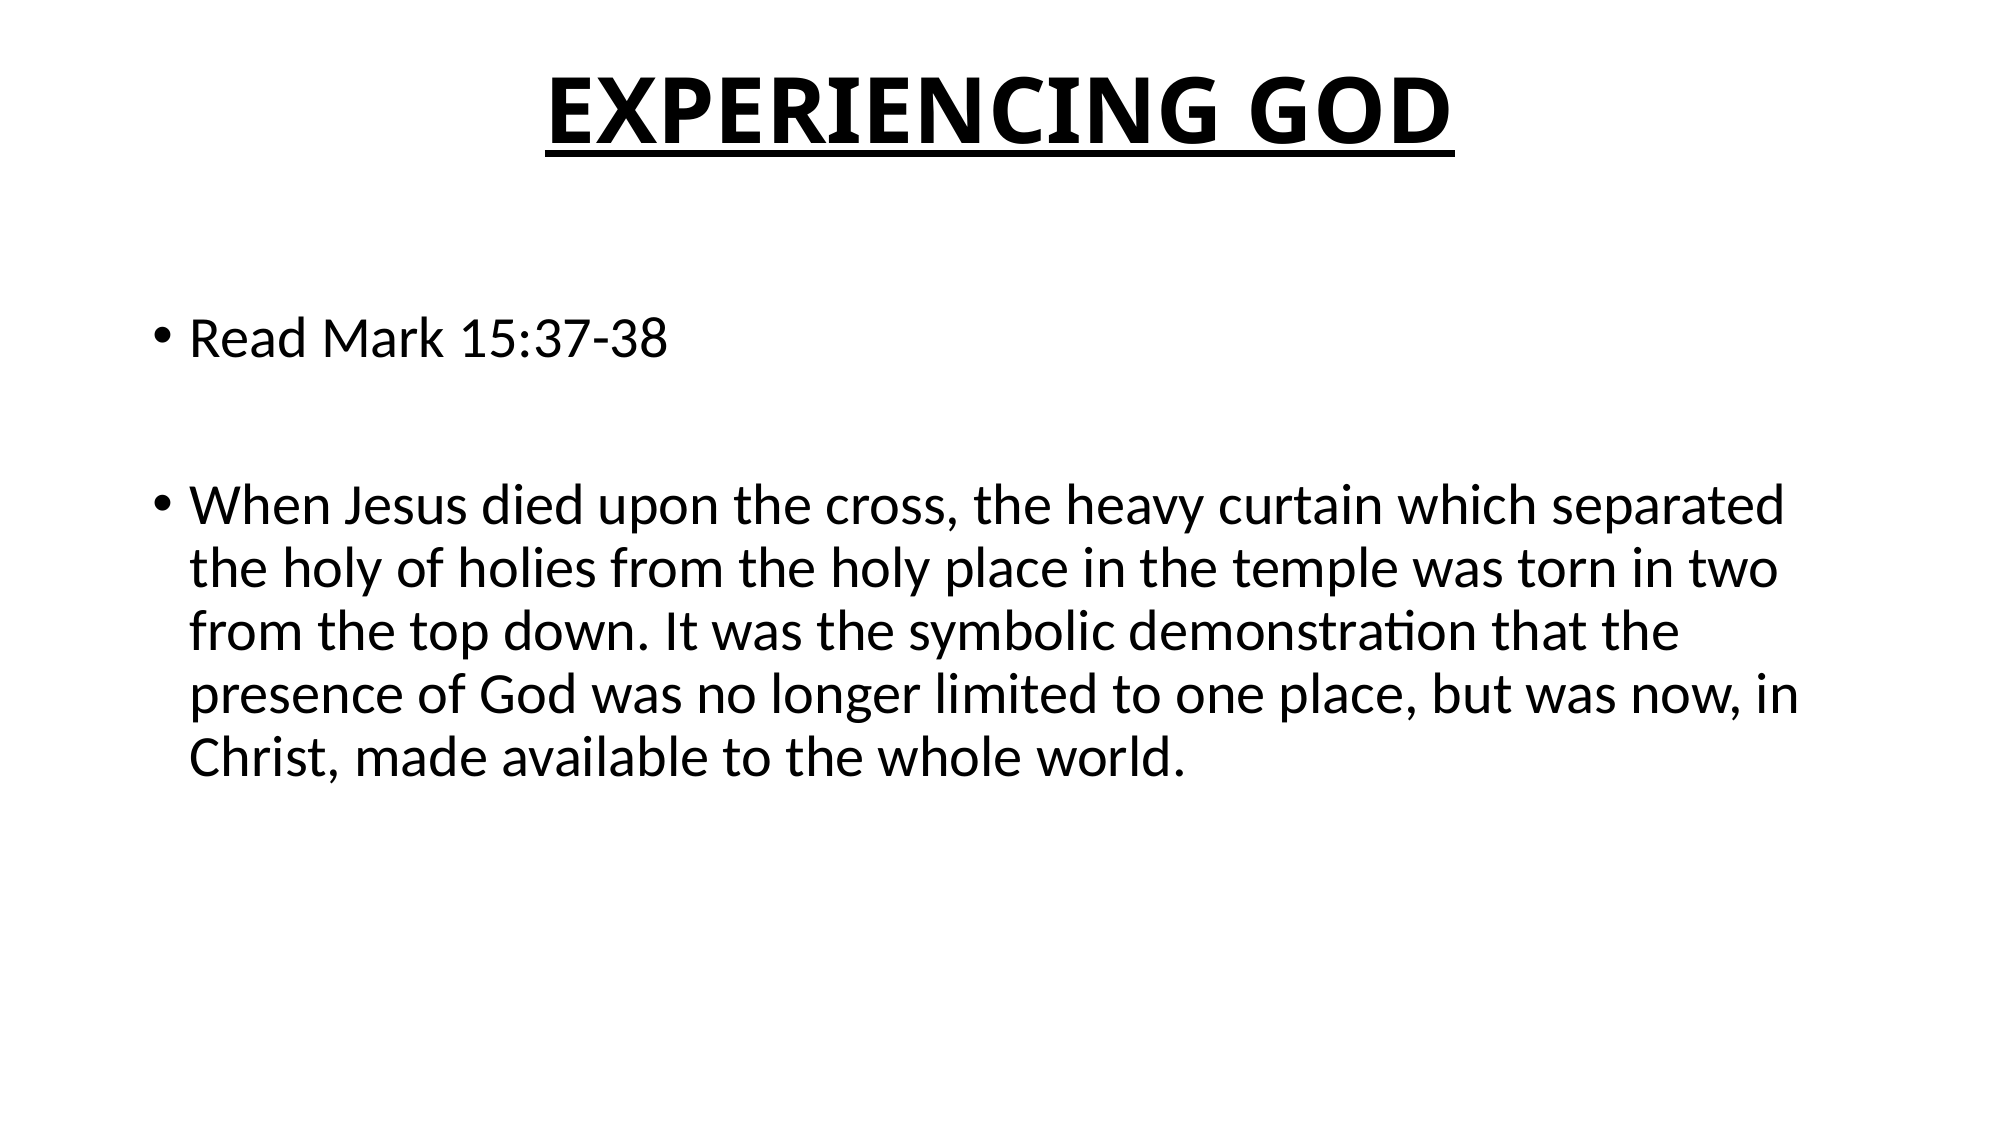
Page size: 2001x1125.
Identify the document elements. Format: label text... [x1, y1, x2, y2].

title EXPERIENCING GOD [137, 59, 1863, 278]
list Read Mark 15:37-38 When Jesus died upon the cross, the heavy curtain which separated the holy of holies from the holy place in the temple was torn in two from the top down. It was the symbolic demonstration that the presence of God was no longer limited to one place, but was now, in Christ, made available to the whole world. [137, 299, 1863, 1014]
